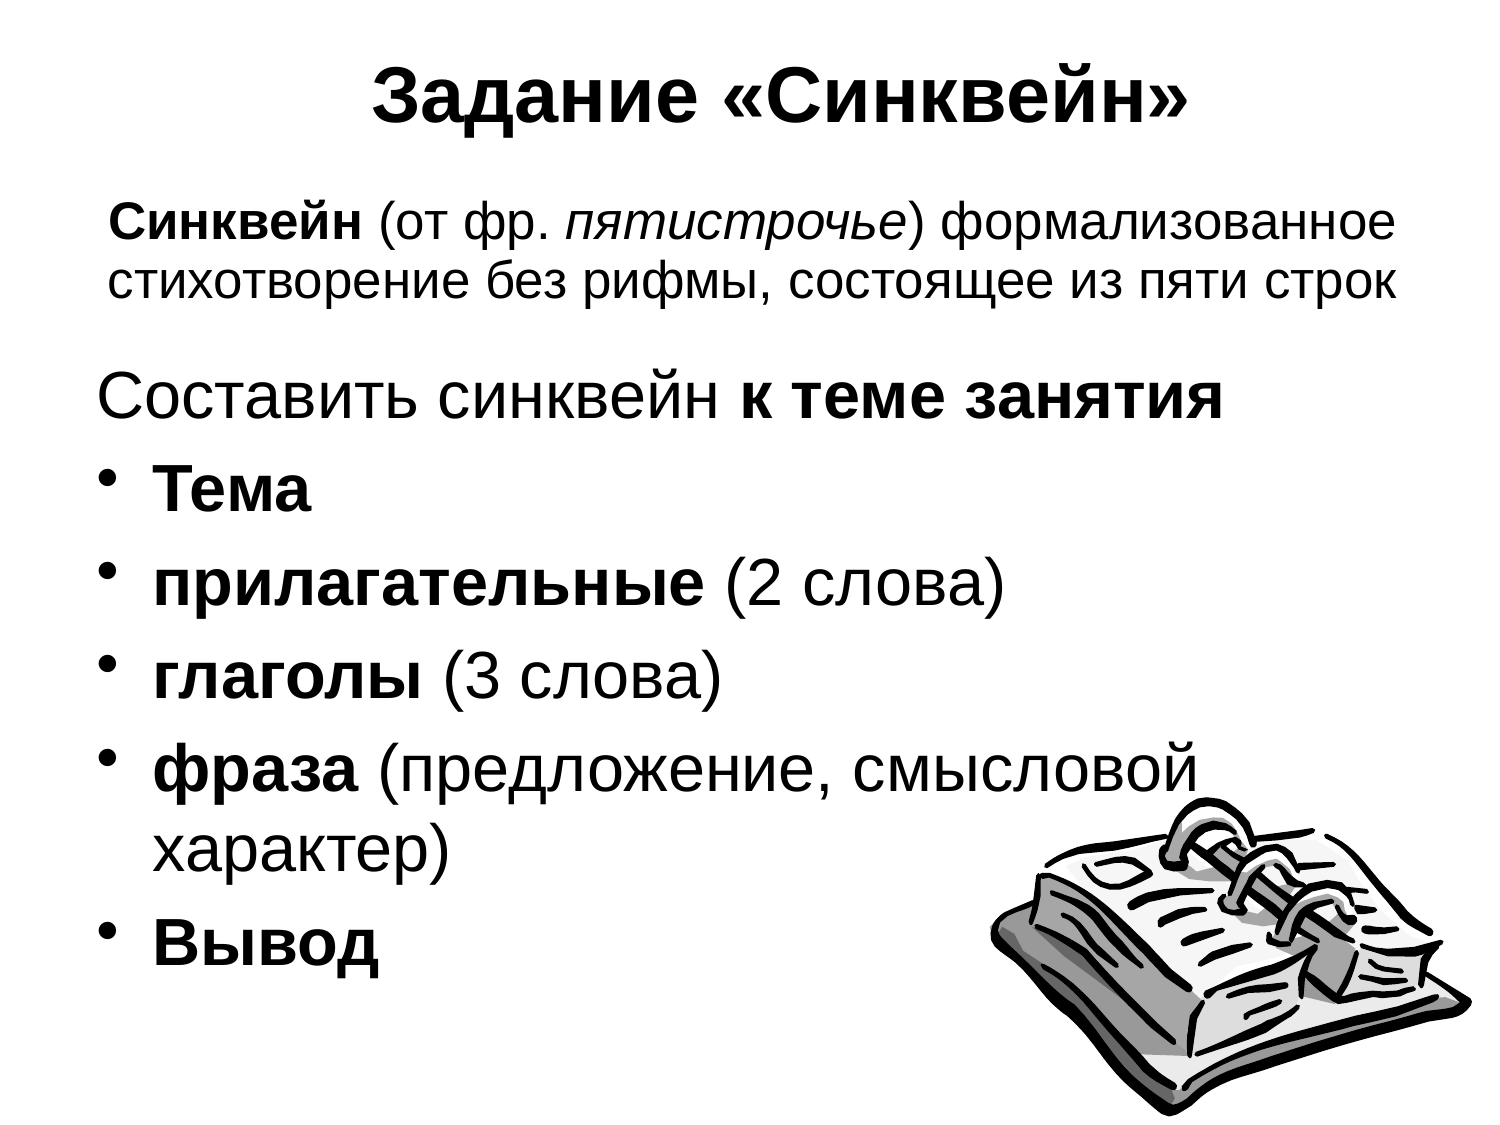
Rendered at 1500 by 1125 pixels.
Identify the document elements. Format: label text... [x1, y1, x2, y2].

picture [989, 793, 1476, 1121]
text_box Синквейн (от фр. пятистрочье) формализованное стихотворение без рифмы, состоящее из пяти строк [29, 160, 1477, 342]
list Составить синквейн к теме занятия Тема прилагательные (2 слова) глаголы (3 слова) фраза (предложение, смысловой характер) Вывод [80, 344, 1426, 1081]
title Задание «Синквейн» [143, 21, 1419, 160]
